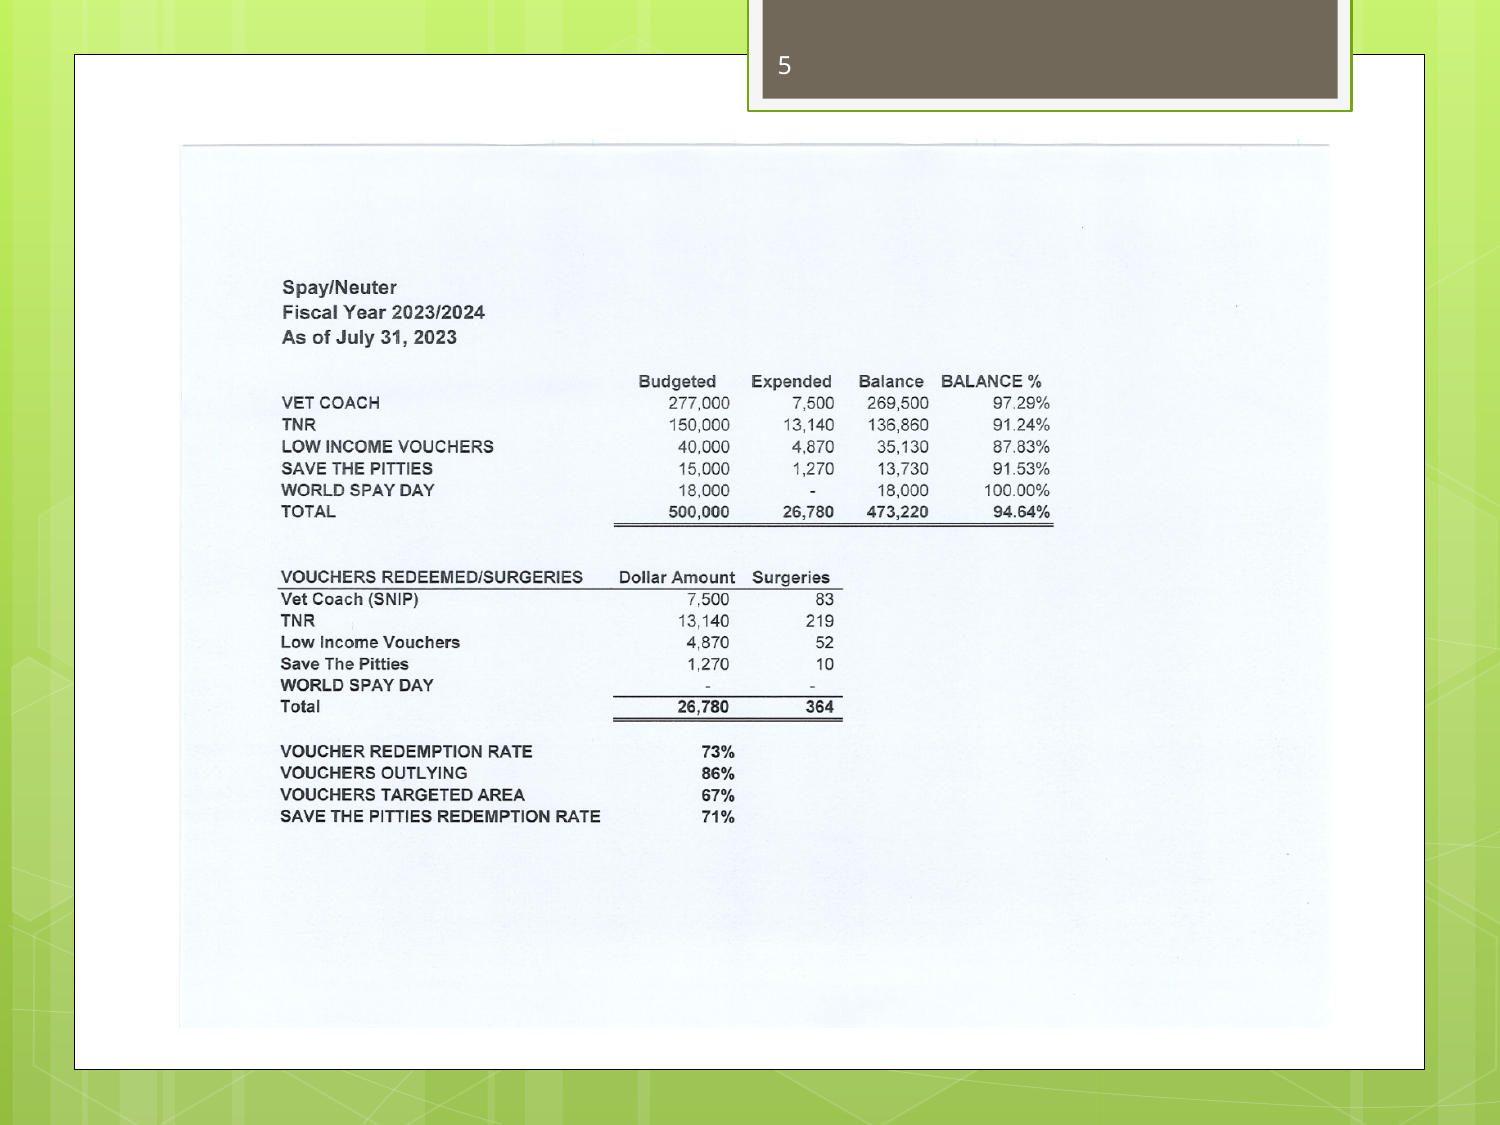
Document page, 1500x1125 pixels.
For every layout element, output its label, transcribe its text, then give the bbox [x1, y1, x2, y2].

slide_number 5 [762, 36, 982, 97]
picture [178, 137, 1330, 1028]
